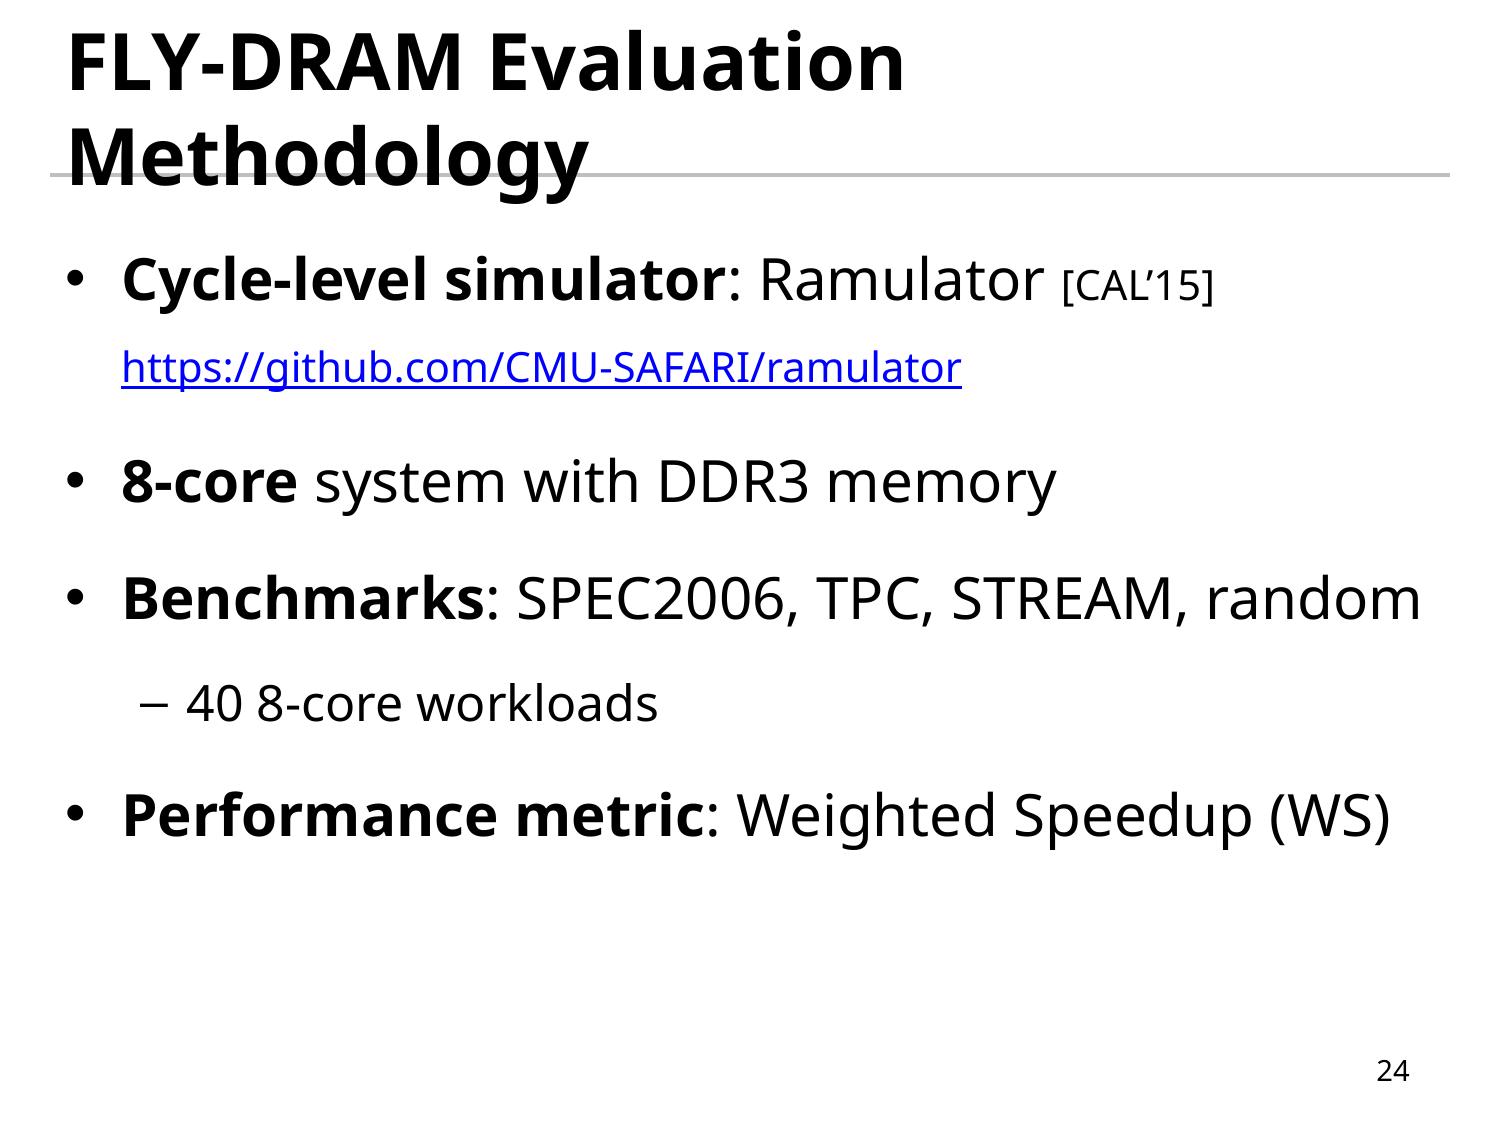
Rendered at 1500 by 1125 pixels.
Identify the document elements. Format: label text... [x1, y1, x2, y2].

title FLY-DRAM Evaluation Methodology [50, 12, 1450, 200]
slide_number 24 [1074, 1042, 1425, 1103]
list Cycle-level simulator: Ramulator [CAL’15] https://github.com/CMU-SAFARI/ramulator 8-core system with DDR3 memory Benchmarks: SPEC2006, TPC, STREAM, random 40 8-core workloads Performance metric: Weighted Speedup (WS) [50, 200, 1450, 1075]
